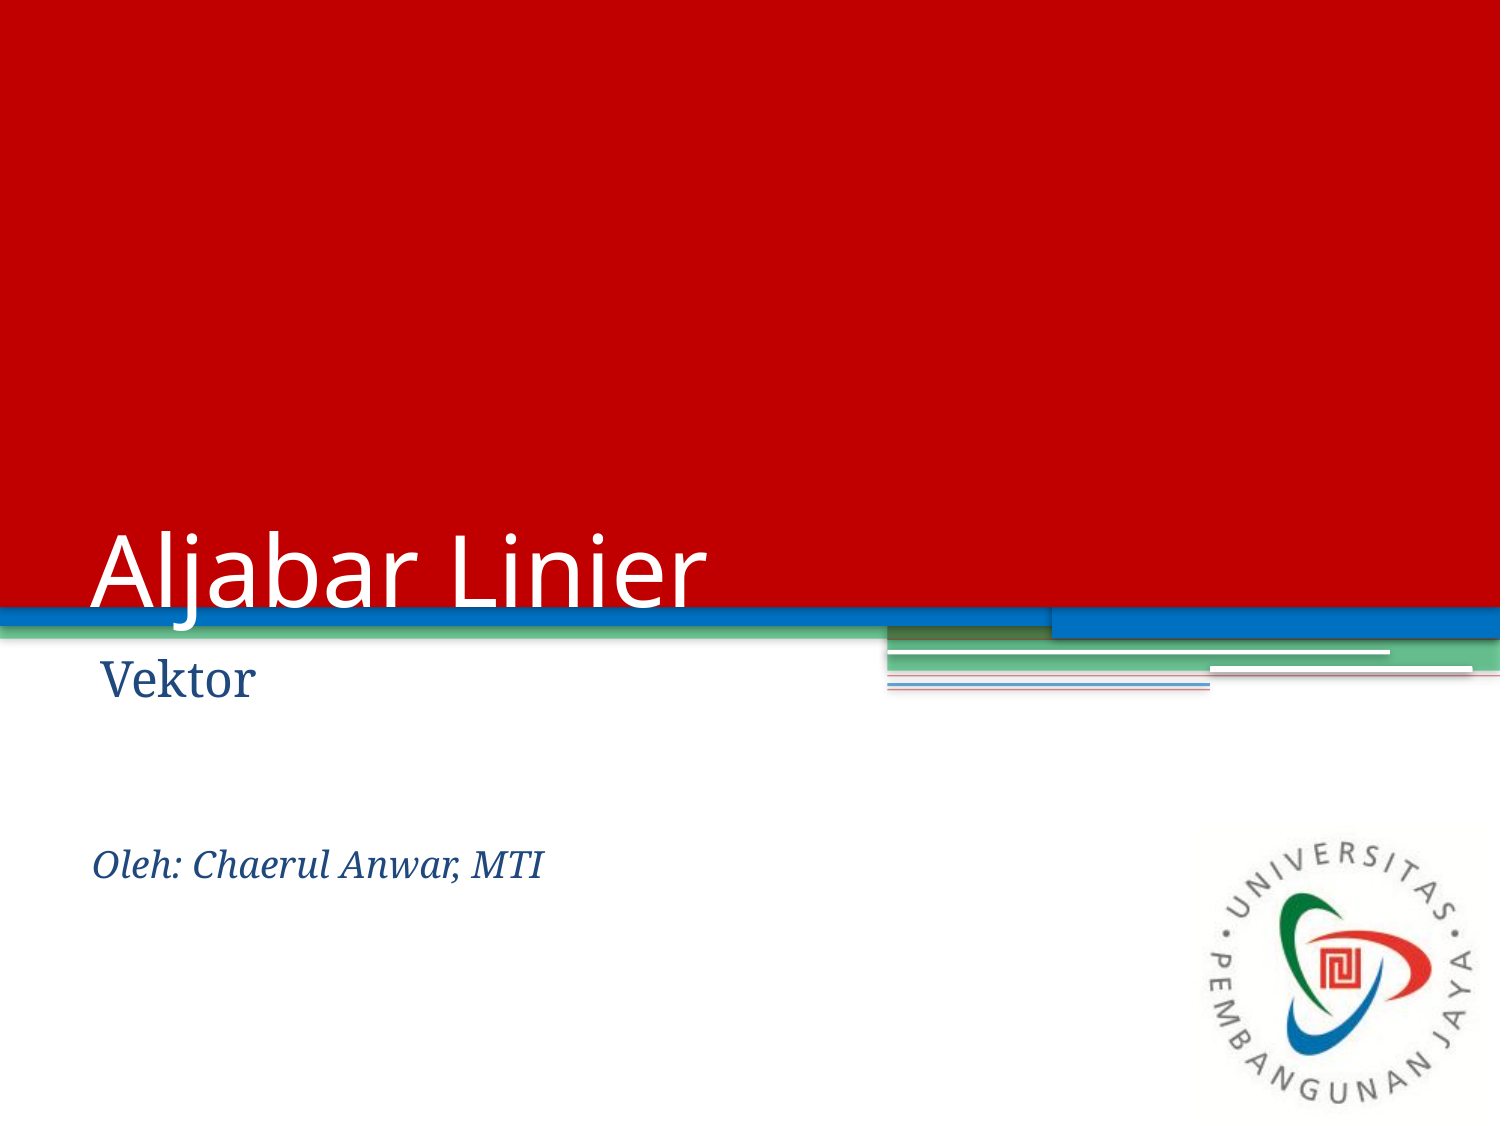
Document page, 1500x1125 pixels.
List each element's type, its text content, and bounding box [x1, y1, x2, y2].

subtitle Vektor [75, 639, 888, 928]
title Aljabar Linier [75, 394, 1463, 636]
picture [1191, 826, 1492, 1125]
text_box Oleh: Chaerul Anwar, MTI [77, 834, 560, 894]
